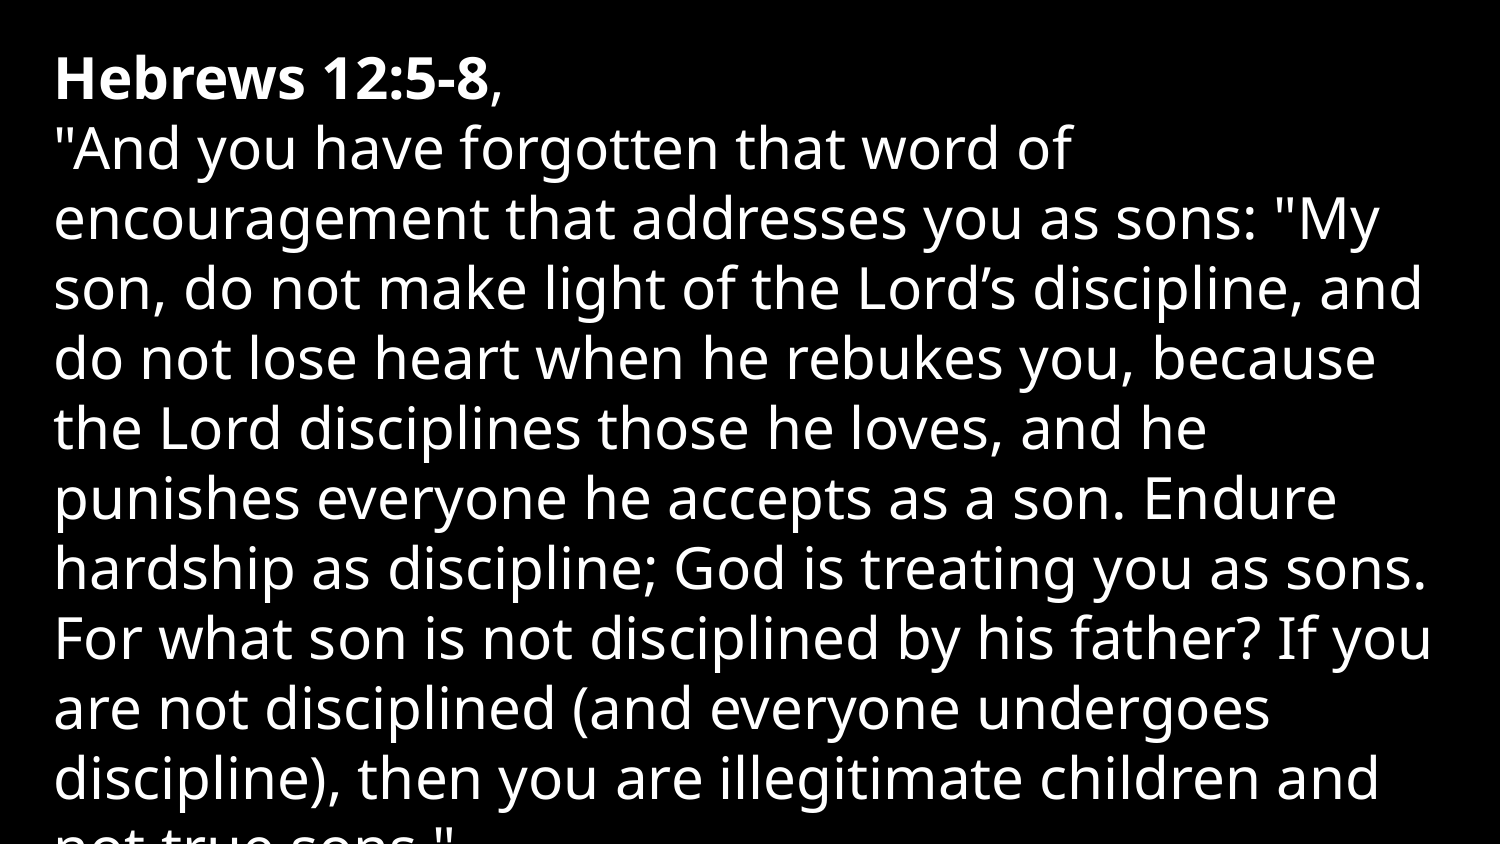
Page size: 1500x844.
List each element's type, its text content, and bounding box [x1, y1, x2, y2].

text_box Hebrews 12:5-8, "And you have forgotten that word of encouragement that addresses you as sons: "My son, do not make light of the Lord’s discipline, and do not lose heart when he rebukes you, because the Lord disciplines those he loves, and he punishes everyone he accepts as a son. Endure hardship as discipline; God is treating you as sons. For what son is not disciplined by his father? If you are not disciplined (and everyone undergoes discipline), then you are illegitimate children and not true sons." [38, 33, 1472, 844]
